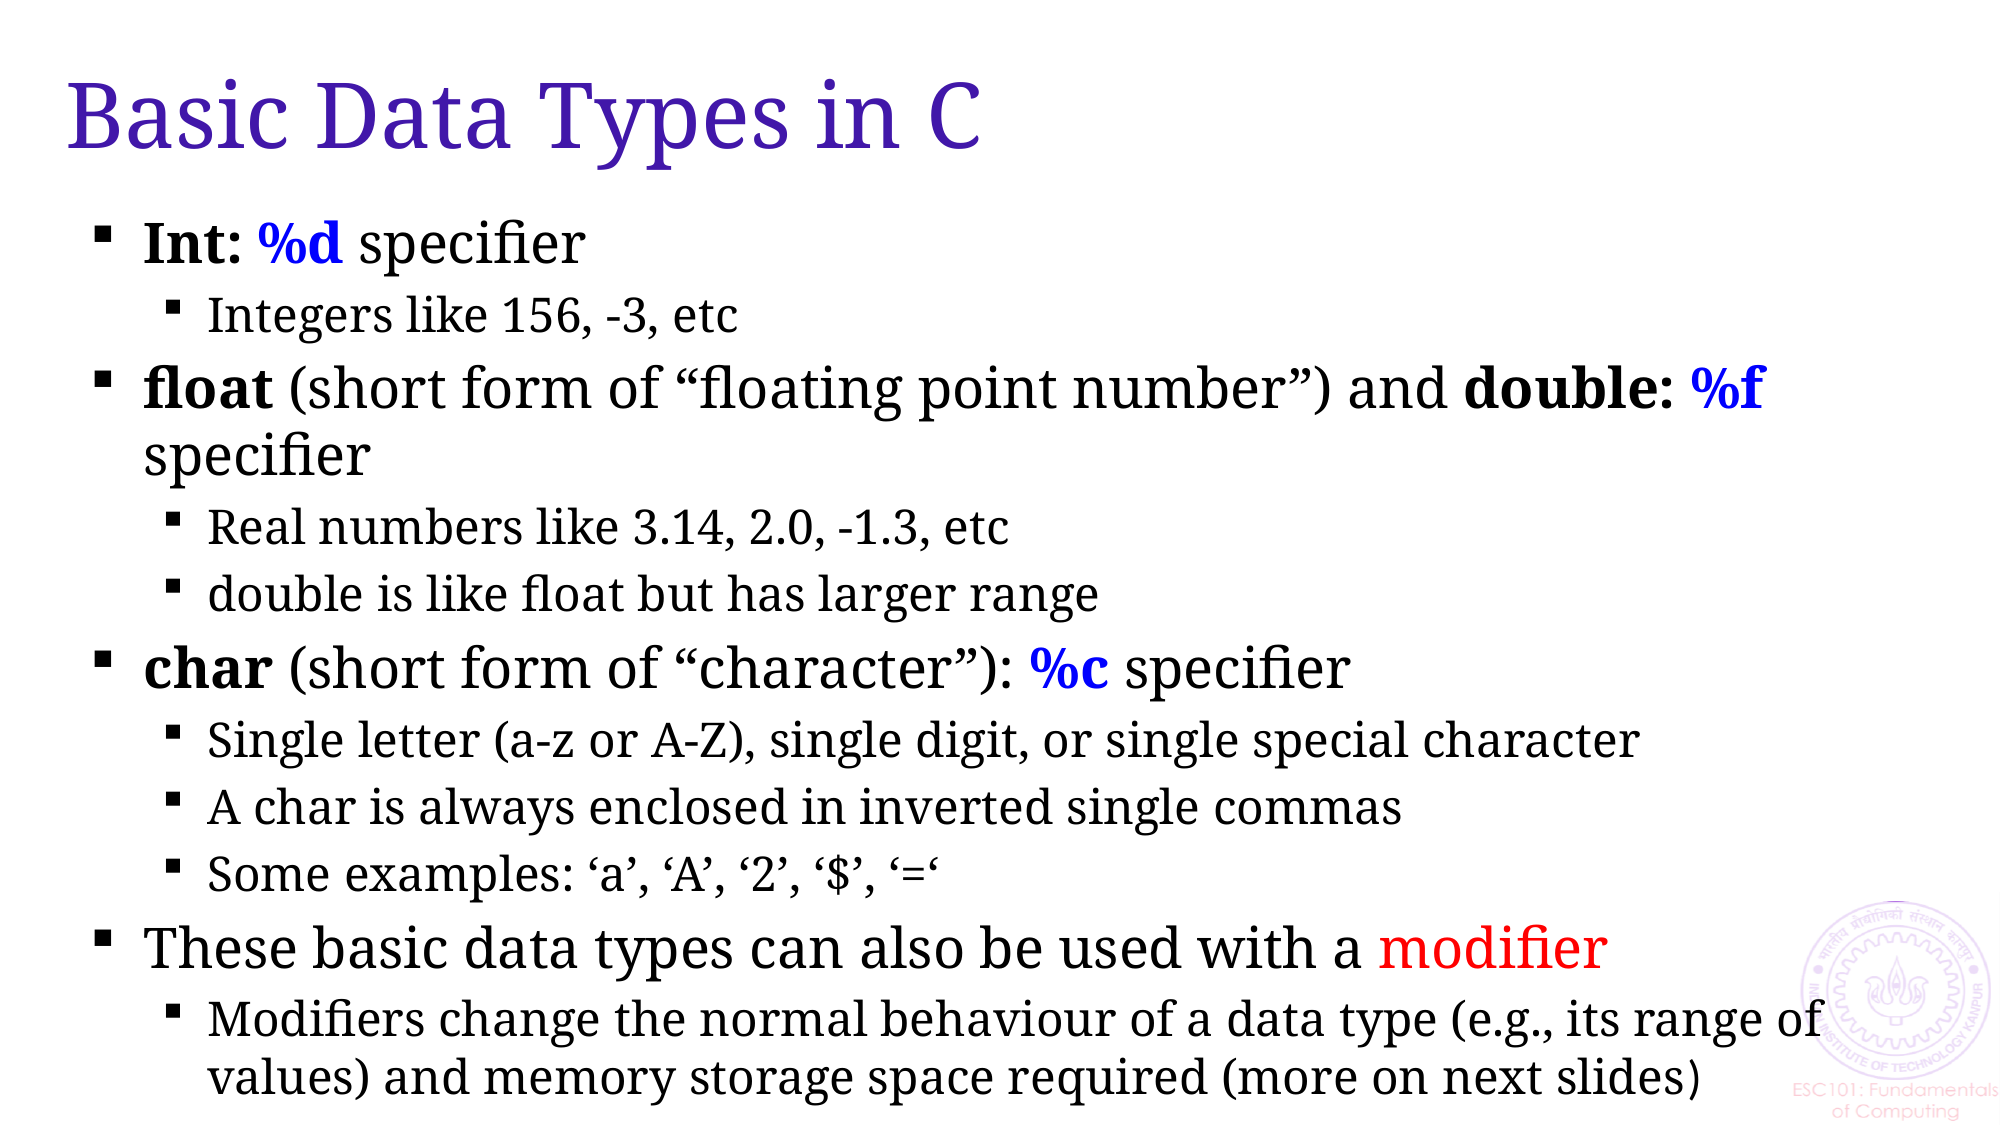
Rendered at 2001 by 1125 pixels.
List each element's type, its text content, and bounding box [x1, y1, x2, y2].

list Int: %d specifier Integers like 156, -3, etc float (short form of “floating point number”) and double: %f specifier Real numbers like 3.14, 2.0, -1.3, etc double is like float but has larger range char (short form of “character”): %c specifier Single letter (a-z or A-Z), single digit, or single special character A char is always enclosed in inverted single commas Some examples: ‘a’, ‘A’, ‘2’, ‘$’, ‘=‘ These basic data types can also be used with a modifier Modifiers change the normal behaviour of a data type (e.g., its range of values) and memory storage space required (more on next slides) [75, 200, 1963, 1113]
picture [1787, 892, 2000, 1125]
title Basic Data Types in C [50, 50, 1850, 175]
